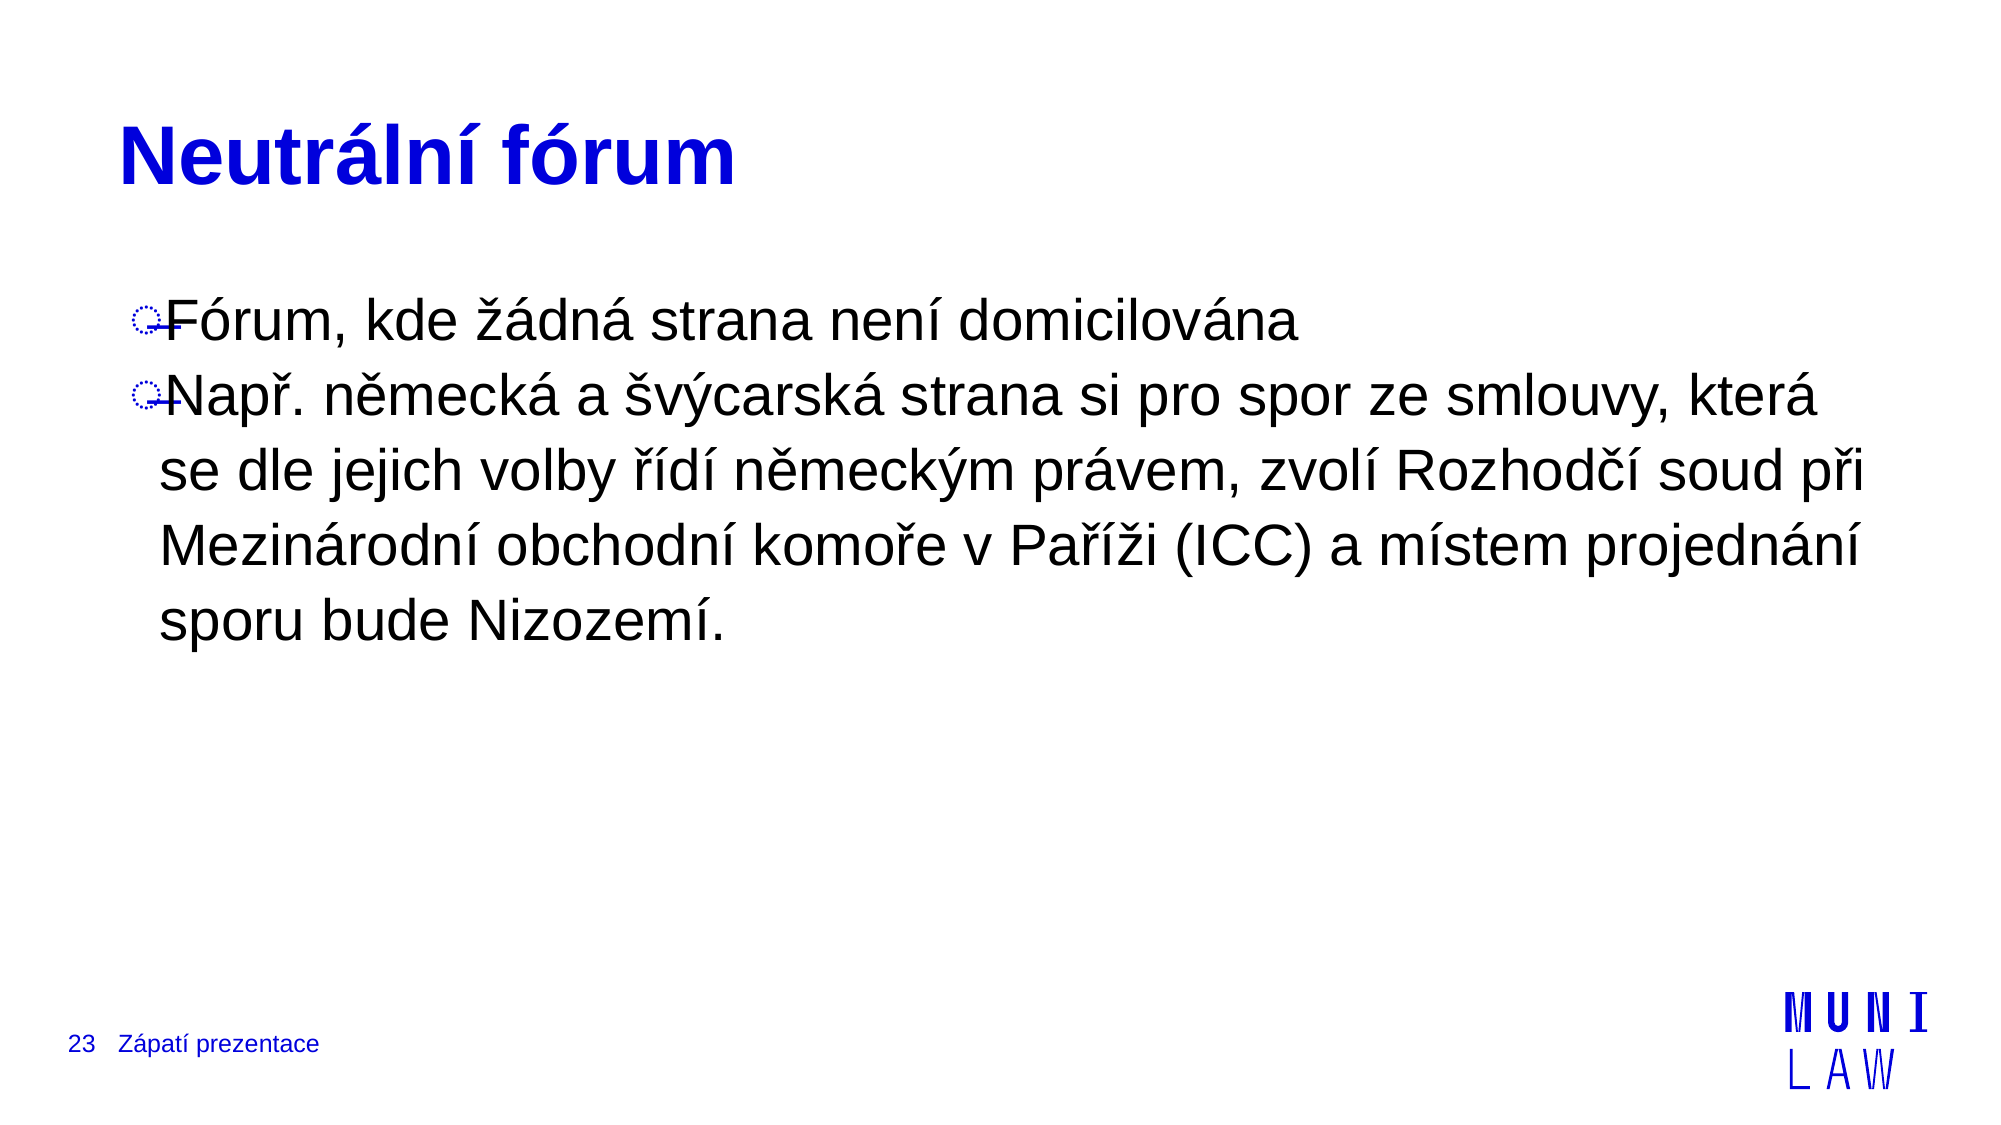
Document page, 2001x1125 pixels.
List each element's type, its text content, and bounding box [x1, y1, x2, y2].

footer Zápatí prezentace [118, 1021, 1418, 1063]
title Neutrální fórum [118, 118, 1883, 193]
slide_number 23 [67, 1021, 110, 1063]
list Fórum, kde žádná strana není domicilována Např. německá a švýcarská strana si pro spor ze smlouvy, která se dle jejich volby řídí německým právem, zvolí Rozhodčí soud při Mezinárodní obchodní komoře v Paříži (ICC) a místem projednání sporu bude Nizozemí. [118, 277, 1883, 957]
